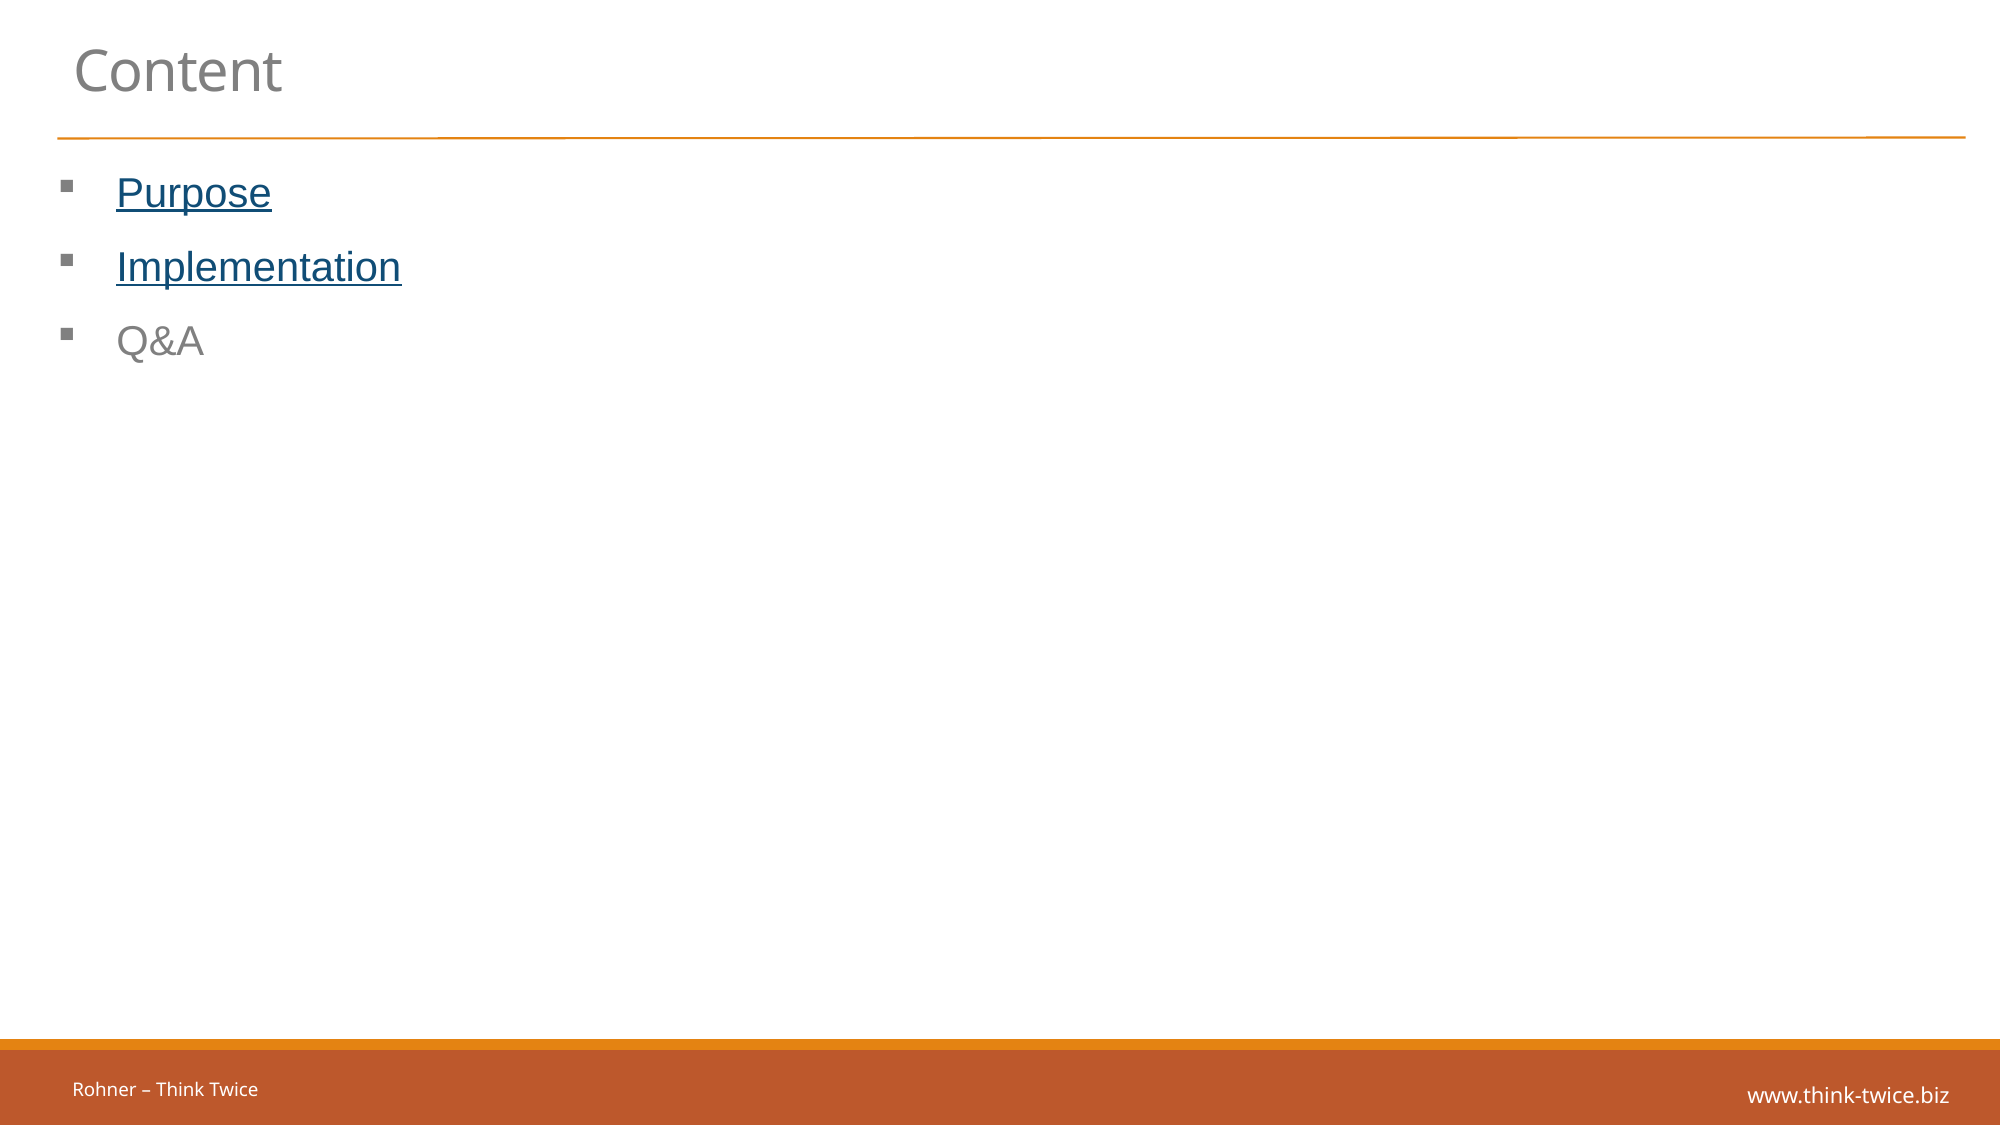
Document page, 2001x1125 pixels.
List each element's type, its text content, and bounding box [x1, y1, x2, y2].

list Purpose Implementation Q&A [57, 163, 1956, 963]
slide_number www.think-twice.biz [1610, 1065, 1965, 1125]
slide_number Rohner – Think Twice [57, 1058, 463, 1119]
title Content [58, 36, 1966, 111]
